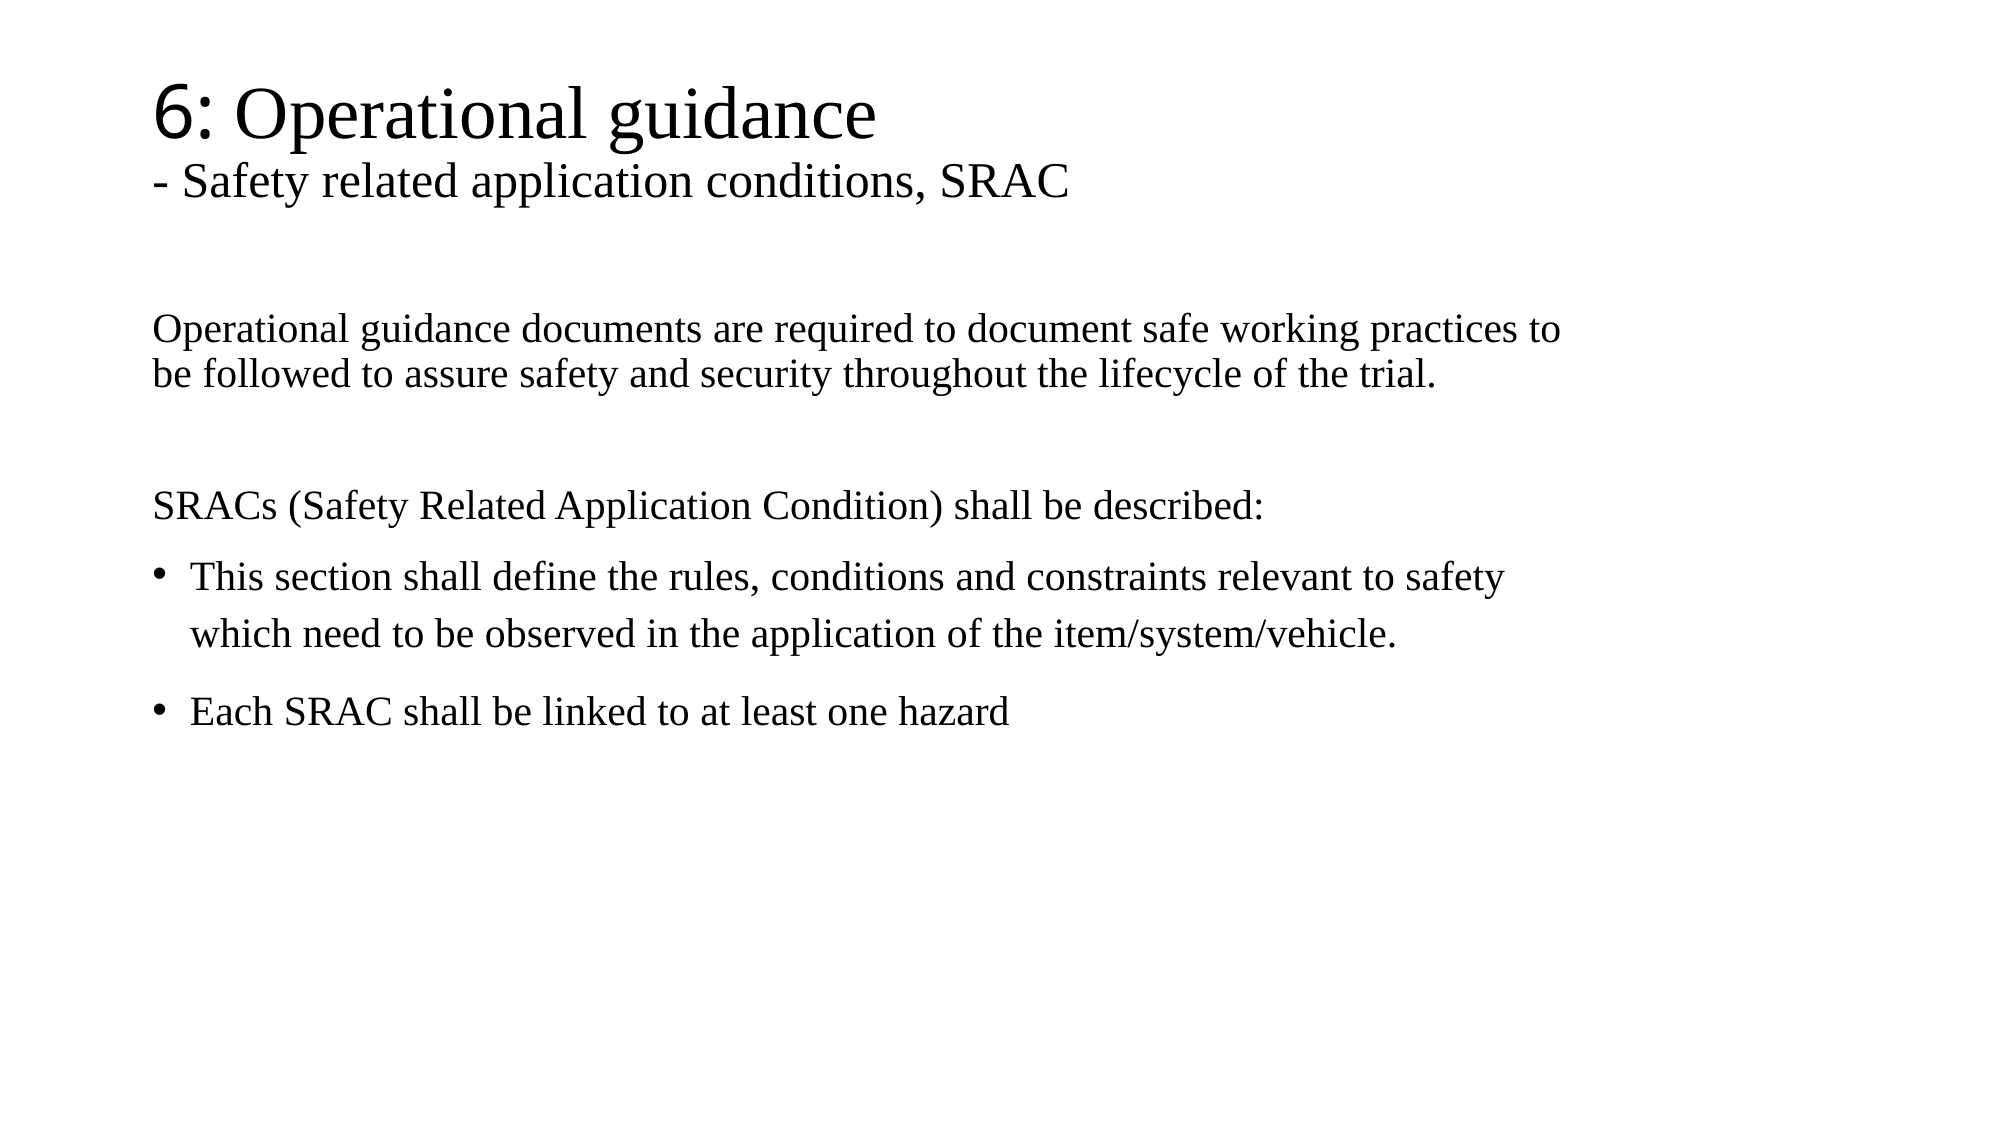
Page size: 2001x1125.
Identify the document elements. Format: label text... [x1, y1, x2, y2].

title 6: Operational guidance - Safety related application conditions, SRAC [137, 49, 1863, 233]
list Operational guidance documents are required to document safe working practices to be followed to assure safety and security throughout the lifecycle of the trial. SRACs (Safety Related Application Condition) shall be described: This section shall define the rules, conditions and constraints relevant to safety which need to be observed in the application of the item/system/vehicle. Each SRAC shall be linked to at least one hazard [137, 299, 1590, 1014]
